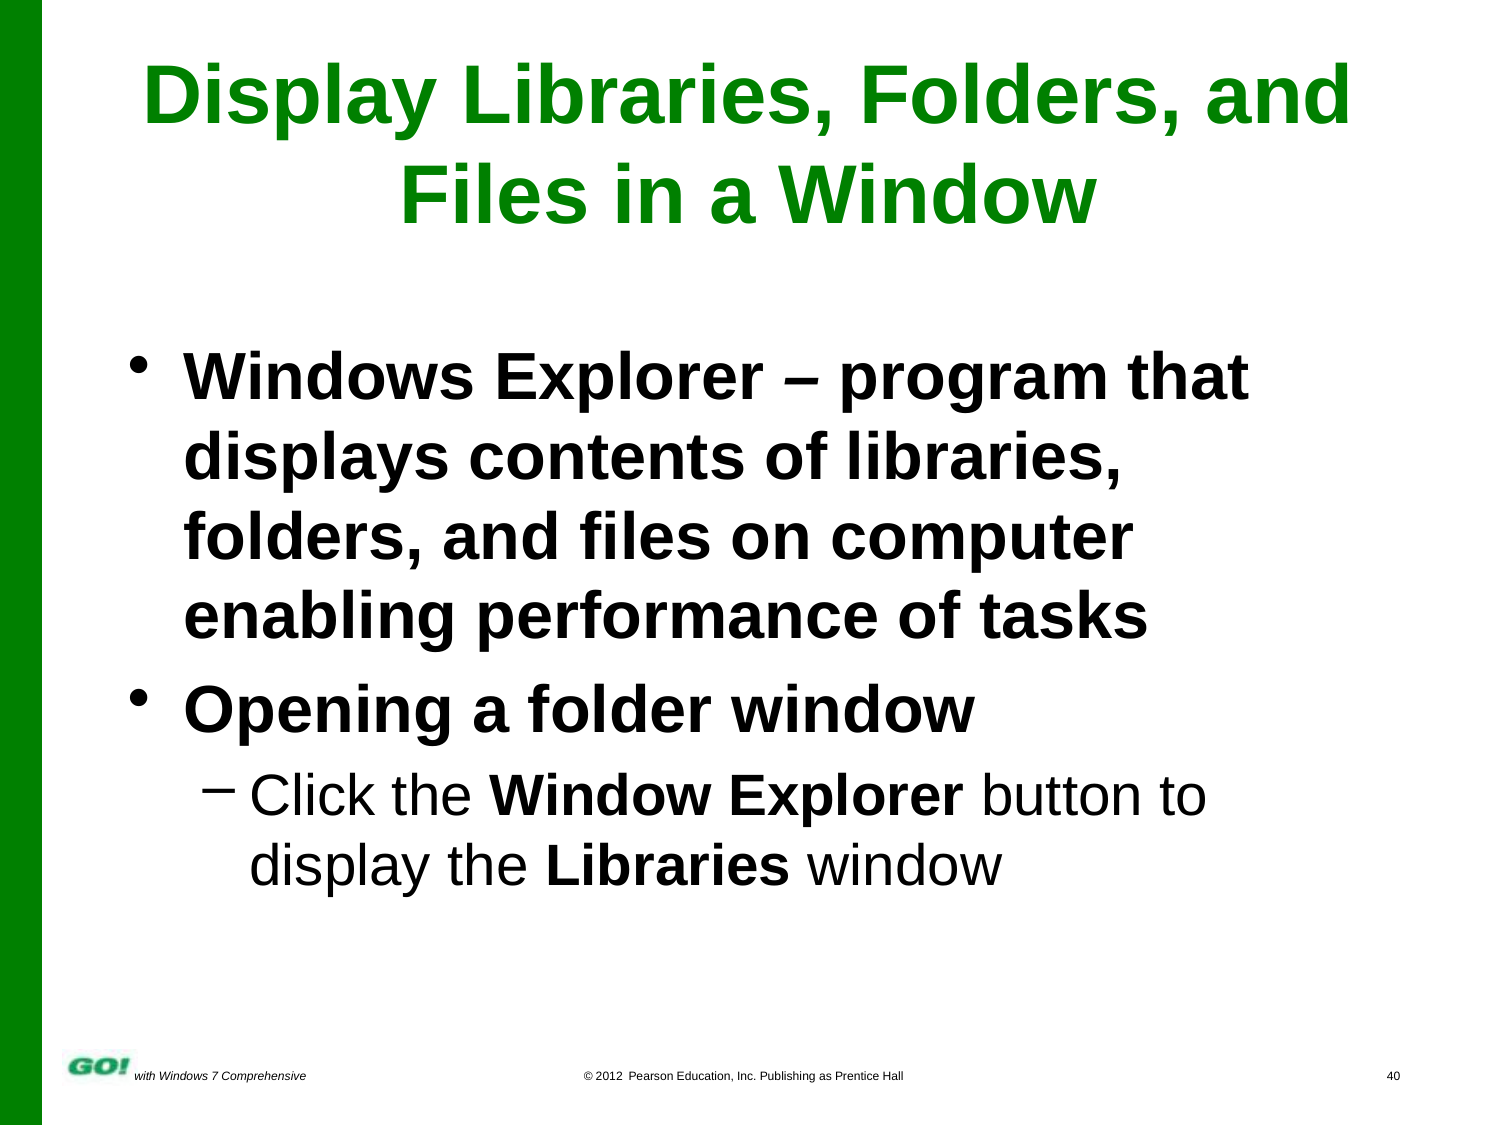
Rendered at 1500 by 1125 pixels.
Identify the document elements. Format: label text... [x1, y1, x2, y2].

title Display Libraries, Folders, and Files in a Window [73, 45, 1424, 234]
picture [62, 1049, 138, 1086]
list Windows Explorer – program that displays contents of libraries, folders, and files on computer enabling performance of tasks Opening a folder window Click the Window Explorer button to display the Libraries window [112, 324, 1388, 1001]
